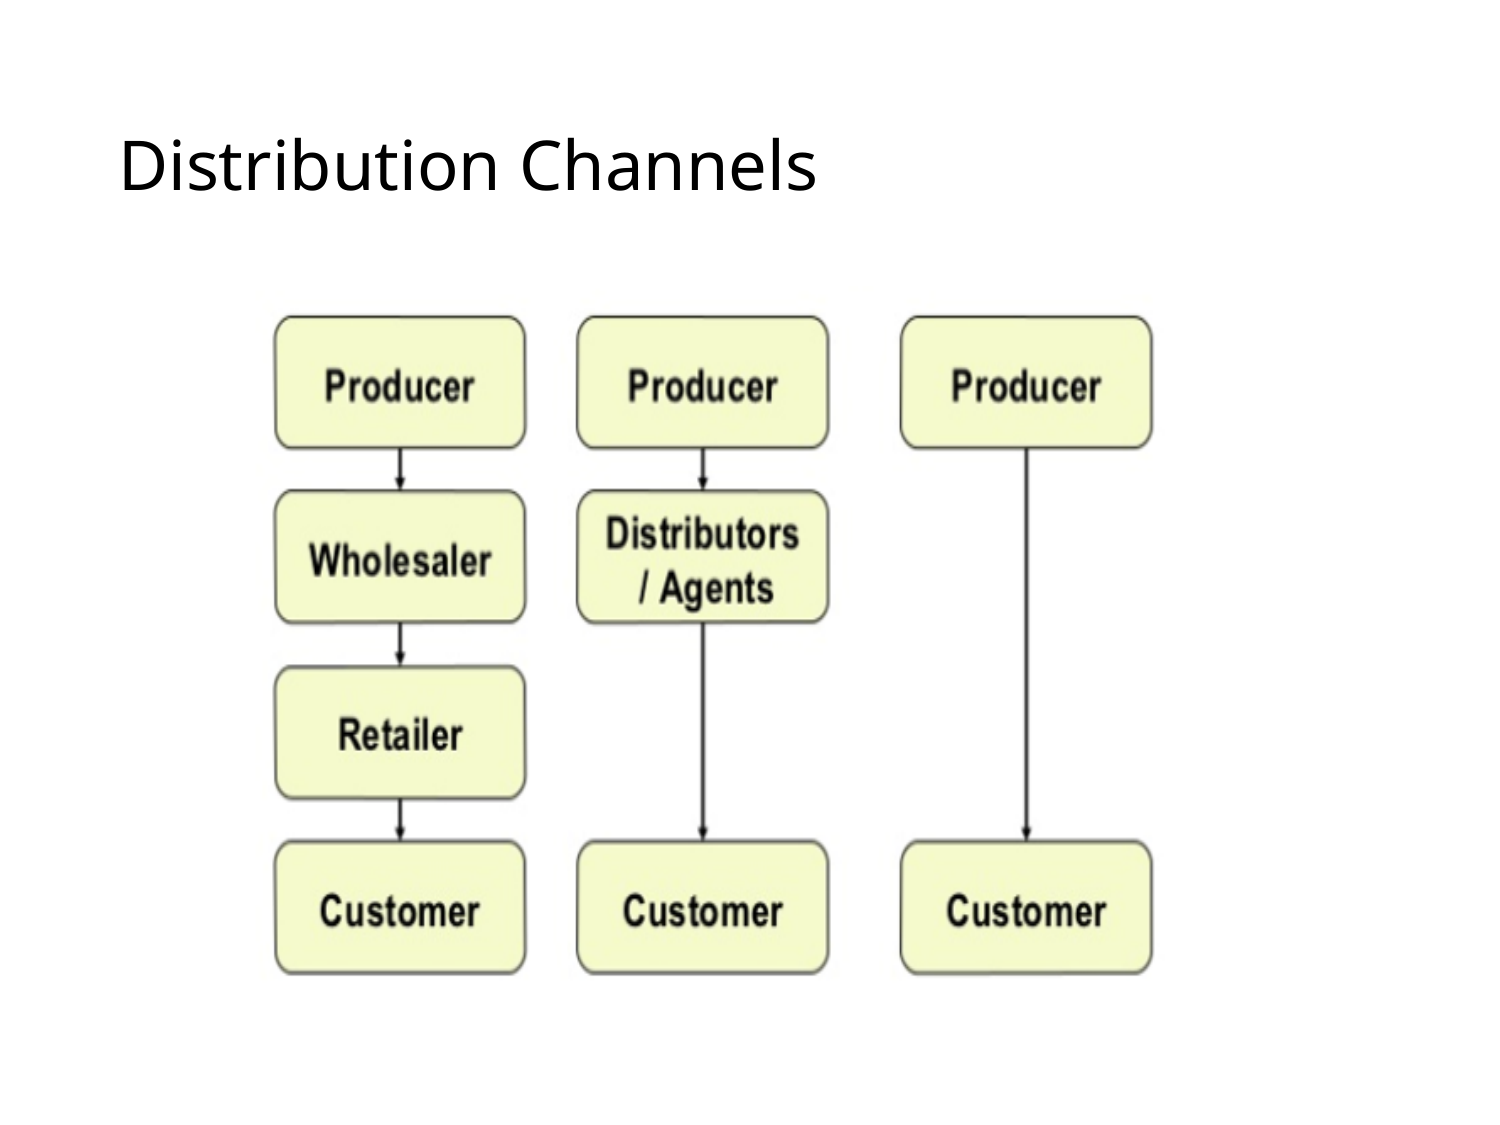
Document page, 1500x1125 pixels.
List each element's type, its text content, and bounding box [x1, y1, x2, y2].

picture [230, 286, 1223, 1027]
title Distribution Channels [103, 59, 1397, 278]
